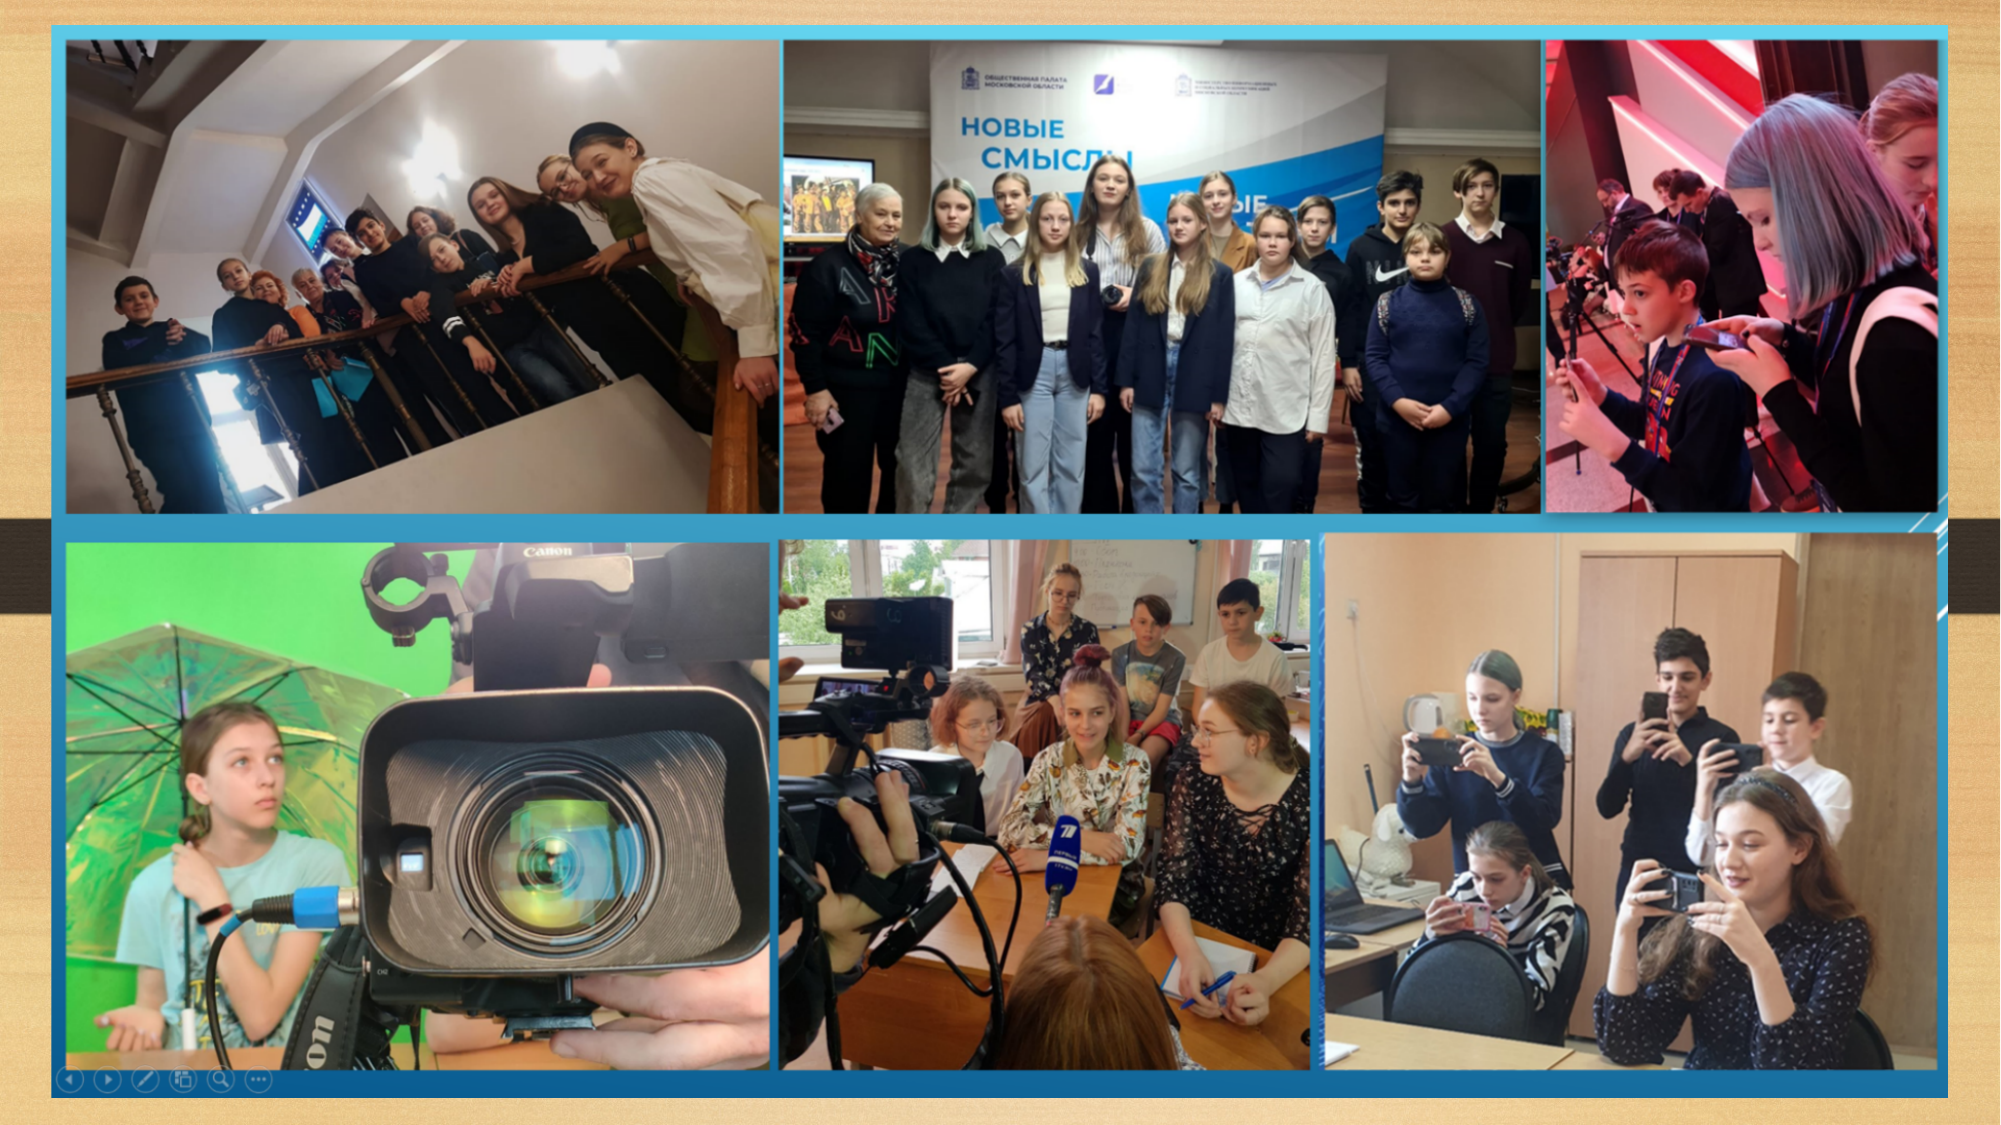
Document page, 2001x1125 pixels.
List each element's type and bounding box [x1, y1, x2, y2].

picture [0, 0, 2001, 1125]
list [50, 24, 1949, 1098]
